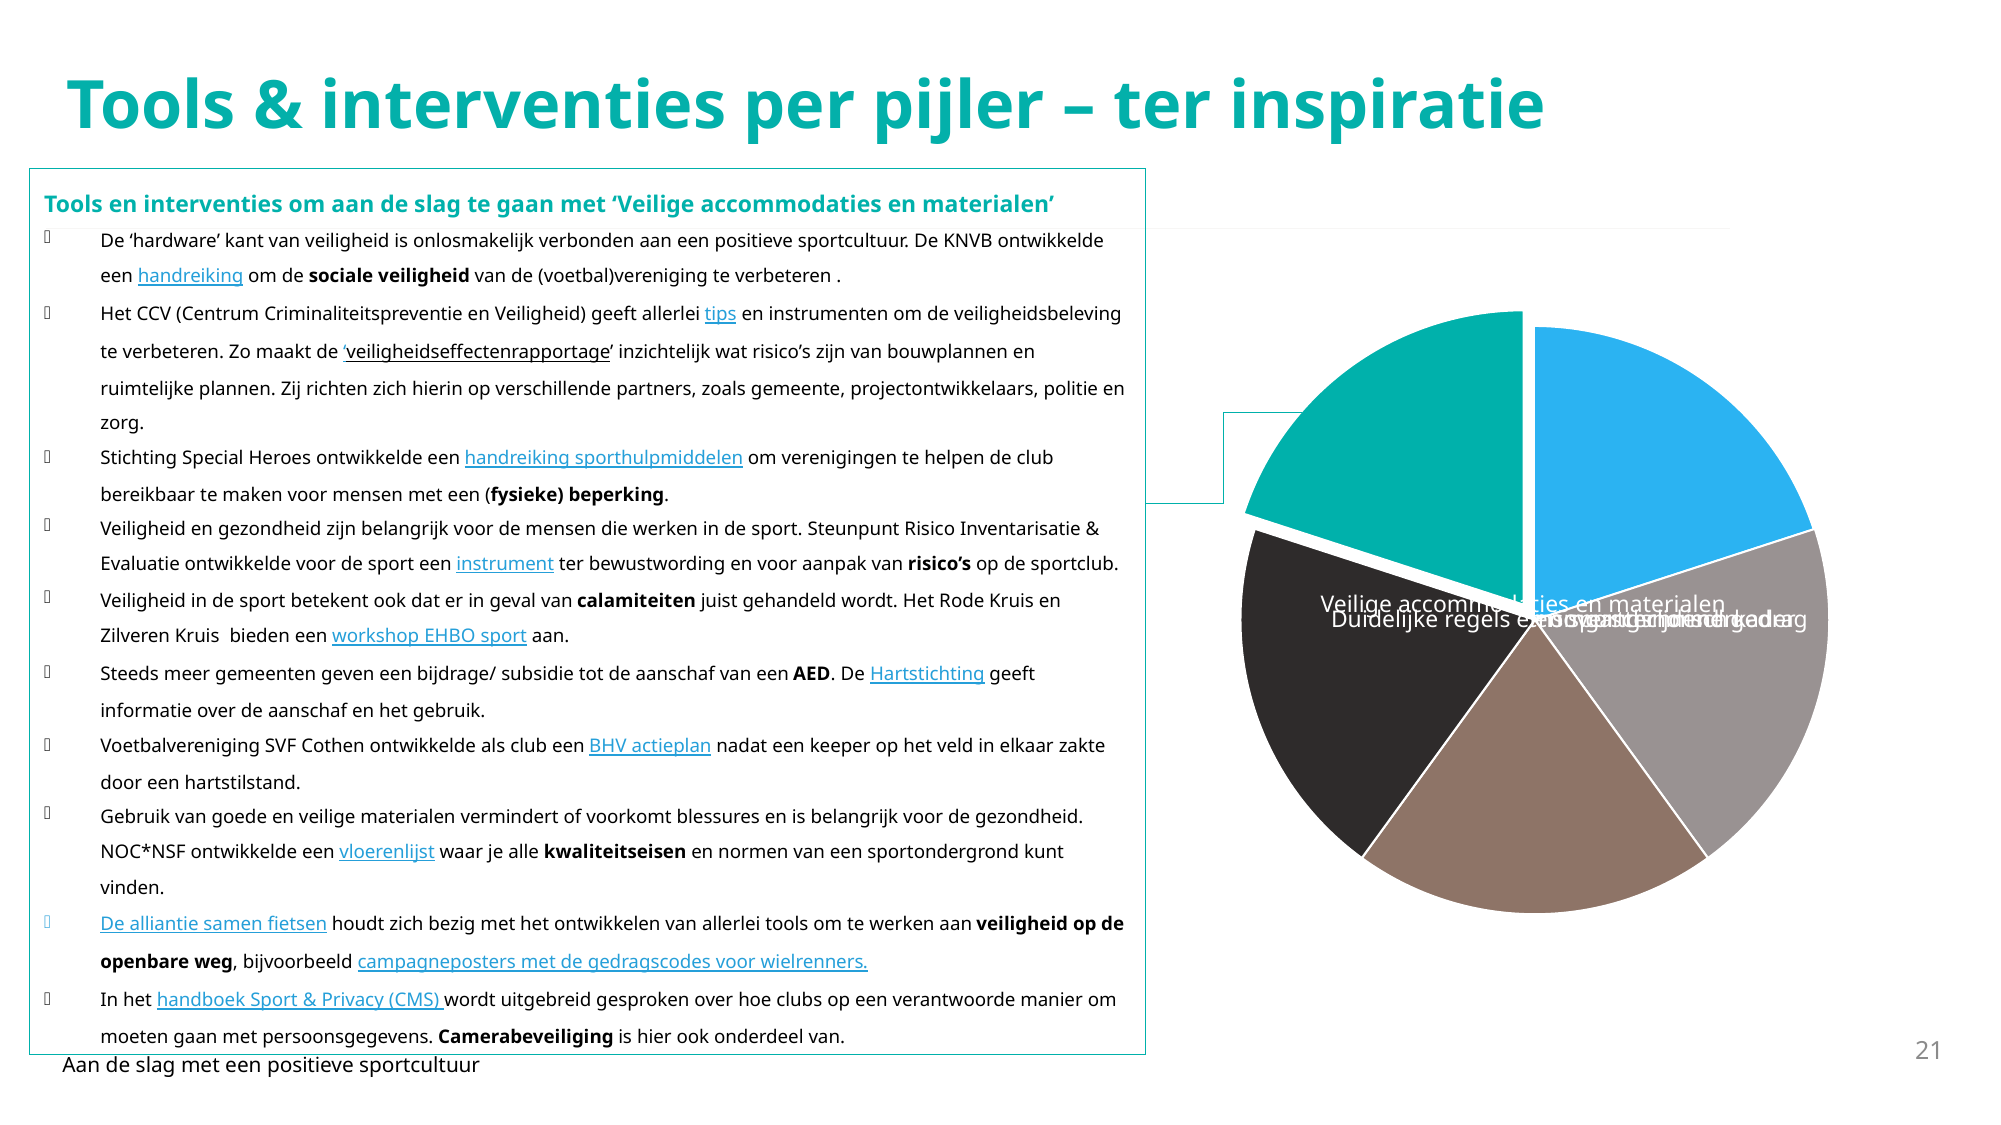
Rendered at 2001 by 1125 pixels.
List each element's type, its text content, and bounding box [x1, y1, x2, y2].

title Tools & interventies per pijler – ter inspiratie [66, 80, 1733, 135]
slide_number 21 [1508, 1021, 1959, 1082]
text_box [1194, 223, 1896, 989]
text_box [1145, 412, 1302, 504]
text_box Tools en interventies om aan de slag te gaan met ‘Veilige accommodaties en materialen’ De ‘hardware’ kant van veiligheid is onlosmakelijk verbonden aan een positieve sportcultuur. De KNVB ontwikkelde een handreiking om de sociale veiligheid van de (voetbal)vereniging te verbeteren . Het CCV (Centrum Criminaliteitspreventie en Veiligheid) geeft allerlei tips en instrumenten om de veiligheidsbeleving te verbeteren. Zo maakt de ‘veiligheidseffectenrapportage’ inzichtelijk wat risico’s zijn van bouwplannen en ruimtelijke plannen. Zij richten zich hierin op verschillende partners, zoals gemeente, projectontwikkelaars, politie en zorg. Stichting Special Heroes ontwikkelde een handreiking sporthulpmiddelen om verenigingen te helpen de club bereikbaar te maken voor mensen met een (fysieke) beperking. Veiligheid en gezondheid zijn belangrijk voor de mensen die werken in de sport. Steunpunt Risico Inventarisatie & Evaluatie ontwikkelde voor de sport een instrument ter bewustwording en voor aanpak van risico’s op de sportclub. Veiligheid in de sport betekent ook dat er in geval van calamiteiten juist gehandeld wordt. Het Rode Kruis en Zilveren Kruis bieden een workshop EHBO sport aan. Steeds meer gemeenten geven een bijdrage/ subsidie tot de aanschaf van een AED. De Hartstichting geeft informatie over de aanschaf en het gebruik. Voetbalvereniging SVF Cothen ontwikkelde als club een BHV actieplan nadat een keeper op het veld in elkaar zakte door een hartstilstand. Gebruik van goede en veilige materialen vermindert of voorkomt blessures en is belangrijk voor de gezondheid. NOC*NSF ontwikkelde een vloerenlijst waar je alle kwaliteitseisen en normen van een sportondergrond kunt vinden. De alliantie samen fietsen houdt zich bezig met het ontwikkelen van allerlei tools om te werken aan veiligheid op de openbare weg, bijvoorbeeld campagneposters met de gedragscodes voor wielrenners. In het handboek Sport & Privacy (CMS) wordt uitgebreid gesproken over hoe clubs op een verantwoorde manier om moeten gaan met persoonsgegevens. Camerabeveiliging is hier ook onderdeel van. [29, 168, 1146, 1055]
